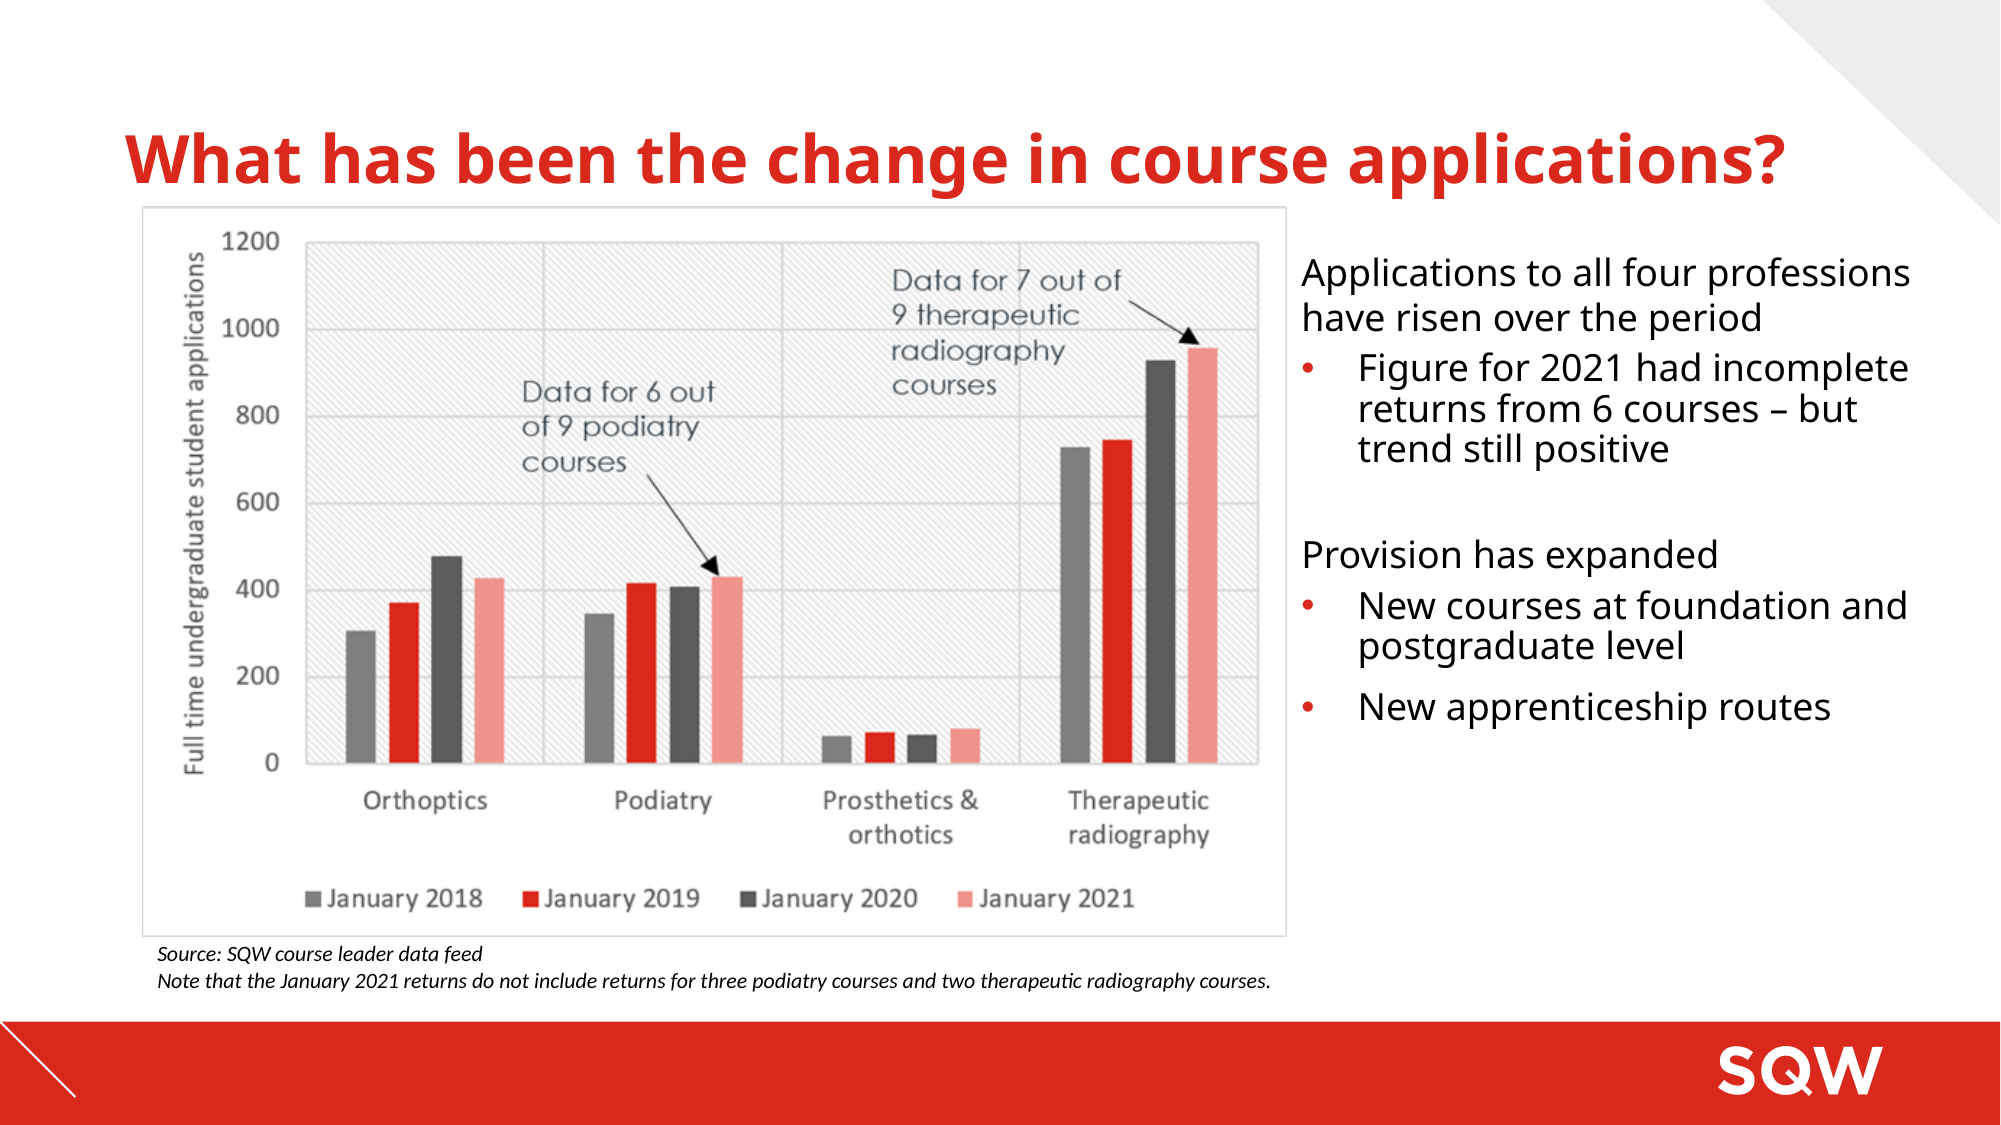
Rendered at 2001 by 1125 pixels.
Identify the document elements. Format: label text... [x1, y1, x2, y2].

picture [1718, 1046, 1883, 1096]
title What has been the change in course applications? [110, 103, 1904, 222]
text_box Source: SQW course leader data feed Note that the January 2021 returns do not include returns for three podiatry courses and two therapeutic radiography courses. [142, 932, 1319, 1000]
picture [142, 206, 1287, 937]
text_box Applications to all four professions have risen over the period Figure for 2021 had incomplete returns from 6 courses – but trend still positive Provision has expanded New courses at foundation and postgraduate level New apprenticeship routes [1287, 241, 1930, 737]
